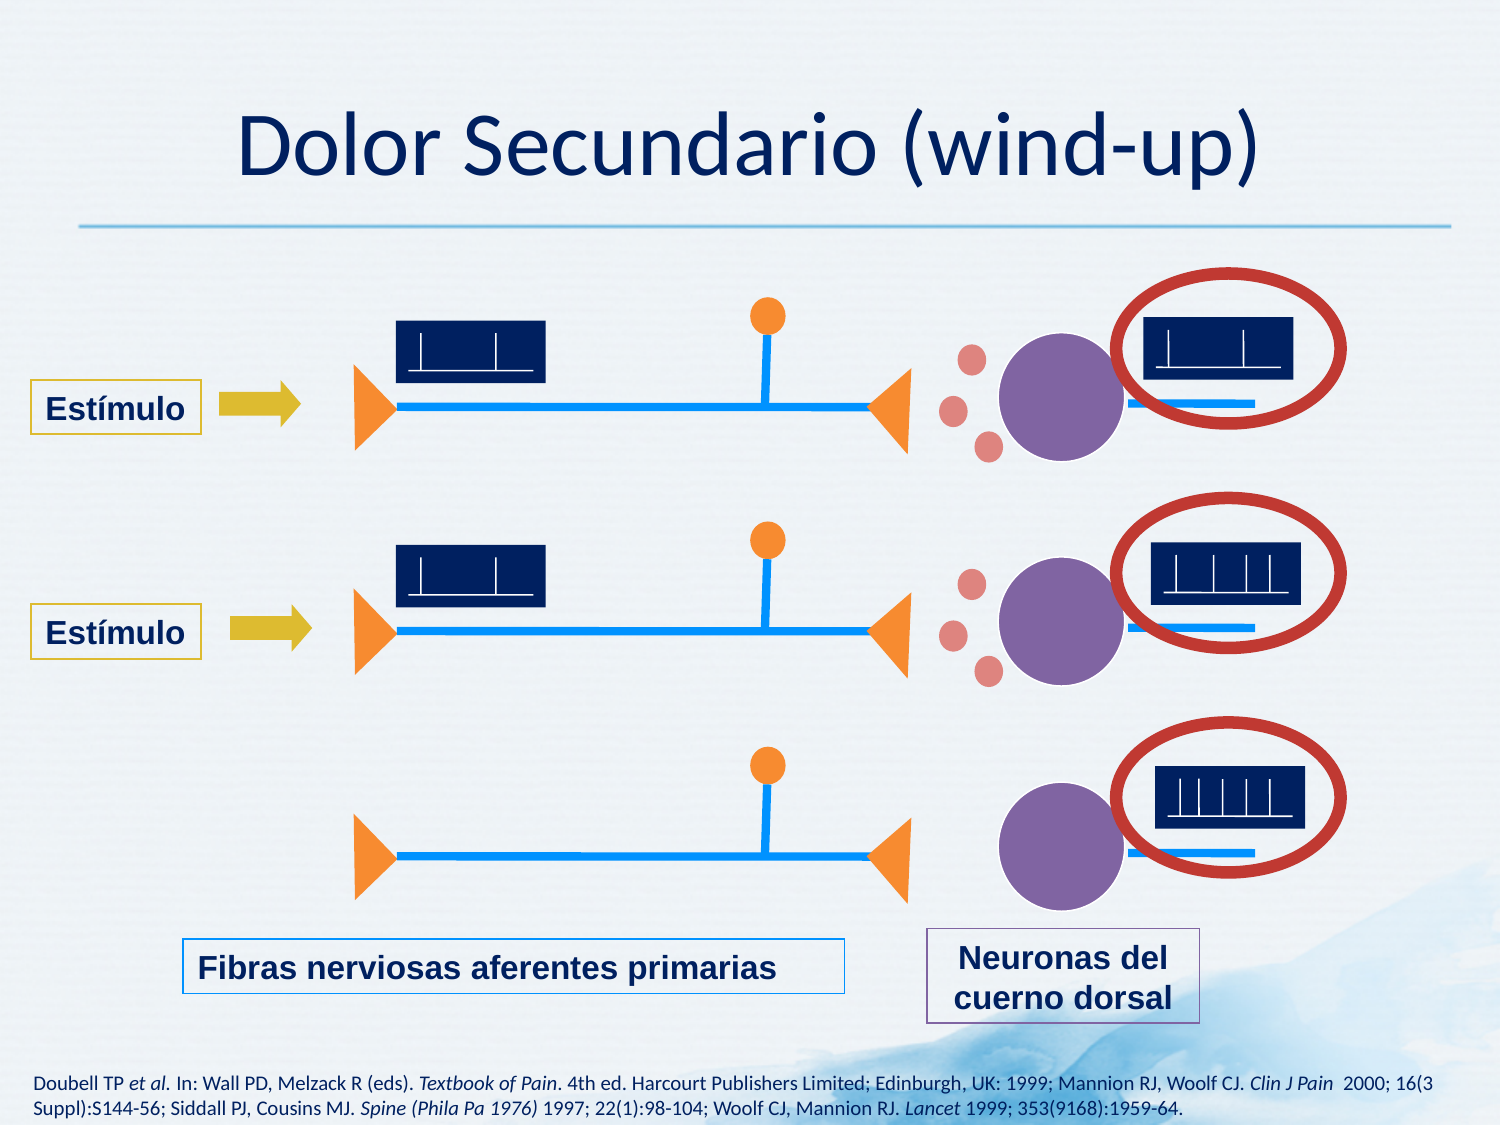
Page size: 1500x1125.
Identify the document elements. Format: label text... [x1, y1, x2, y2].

text_box [353, 364, 398, 451]
text_box [750, 746, 786, 785]
text_box [998, 782, 1125, 912]
text_box [957, 568, 987, 601]
text_box [750, 297, 786, 335]
text_box Fibras nerviosas aferentes primarias [182, 938, 845, 994]
text_box [230, 604, 313, 652]
text_box [939, 395, 968, 428]
text_box [219, 380, 302, 428]
text_box [866, 817, 912, 904]
text_box [1116, 722, 1341, 873]
text_box [866, 592, 912, 679]
text_box [998, 556, 1125, 687]
text_box [998, 332, 1125, 462]
text_box [866, 368, 912, 455]
text_box [957, 344, 987, 376]
text_box [1116, 497, 1341, 648]
text_box [353, 813, 398, 901]
text_box Doubell TP et al. In: Wall PD, Melzack R (eds). Textbook of Pain. 4th ed. Harcourt Publishers Limited; Edinburgh, UK: 1999; Mannion RJ, Woolf CJ. Clin J Pain 2000; 16(3 Suppl):S144-56; Siddall PJ, Cousins MJ. Spine (Phila Pa 1976) 1997; 22(1):98-104; Woolf CJ, Mannion RJ. Lancet 1999; 353(9168):1959-64. [33, 1069, 1438, 1125]
text_box Neuronas del cuerno dorsal [927, 928, 1200, 1024]
picture [0, 0, 1500, 1125]
text_box Estímulo [30, 603, 201, 659]
text_box [1116, 273, 1341, 424]
text_box [974, 431, 1004, 463]
title Dolor Secundario (wind-up) [75, 45, 1425, 233]
text_box [974, 655, 1004, 688]
text_box [395, 320, 546, 384]
text_box Estímulo [30, 379, 201, 435]
text_box [750, 521, 786, 560]
text_box [939, 620, 968, 652]
text_box [395, 544, 546, 608]
text_box [353, 588, 398, 675]
